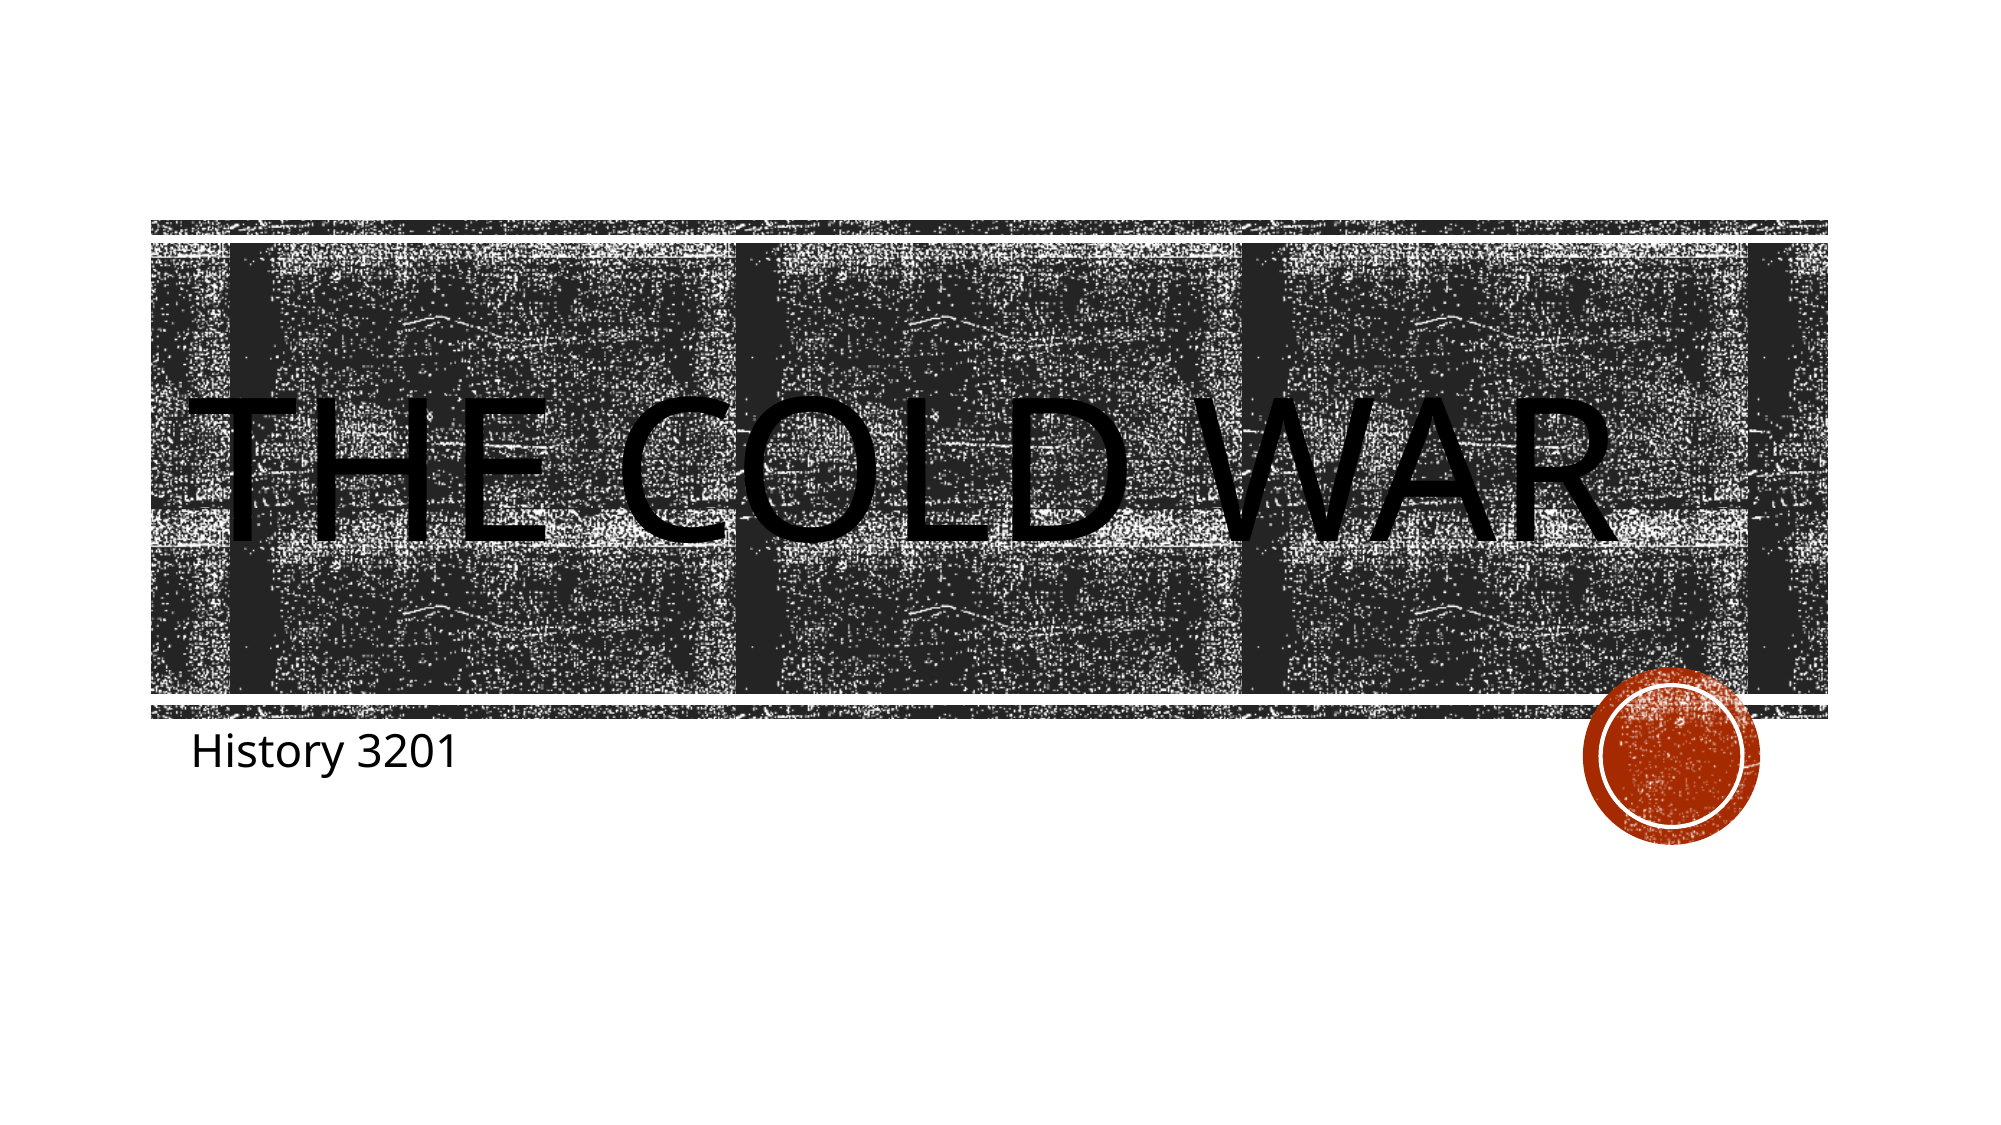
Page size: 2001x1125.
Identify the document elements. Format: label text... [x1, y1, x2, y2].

title The Cold War [172, 234, 1808, 733]
subtitle History 3201 [175, 720, 1470, 896]
